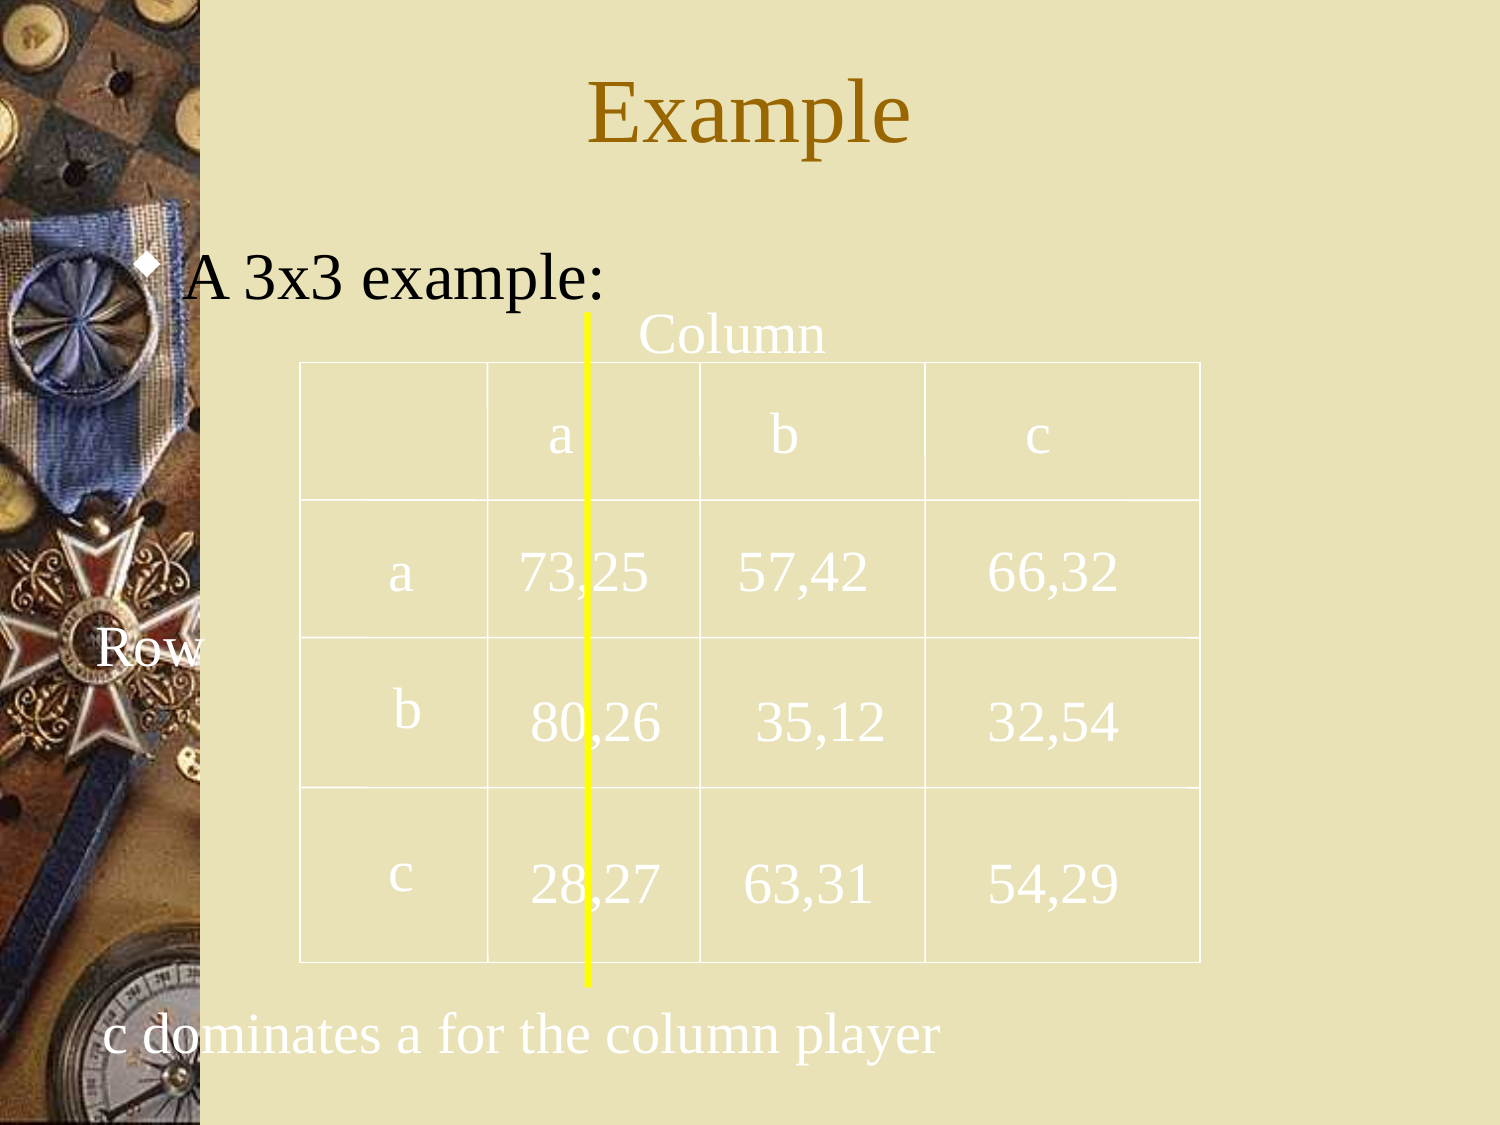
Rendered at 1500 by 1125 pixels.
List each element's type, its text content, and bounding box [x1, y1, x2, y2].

text_box [701, 788, 925, 963]
text_box [926, 501, 1200, 637]
text_box [701, 638, 925, 787]
text_box c dominates a for the column player [87, 987, 956, 1073]
text_box 66,32 [973, 525, 1135, 611]
text_box [926, 638, 1200, 787]
text_box 54,29 [973, 837, 1135, 923]
text_box 80,26 [588, 675, 677, 761]
text_box [488, 501, 587, 637]
text_box 57,42 [723, 525, 885, 611]
text_box 32,54 [973, 675, 1135, 761]
text_box [588, 362, 1200, 500]
text_box [299, 362, 487, 963]
text_box a [373, 525, 429, 611]
text_box [701, 501, 925, 637]
text_box b [379, 662, 438, 748]
text_box [488, 788, 587, 963]
text_box 63,31 [728, 837, 890, 923]
text_box [588, 501, 700, 637]
text_box 73,25 [503, 525, 587, 611]
text_box a [533, 387, 587, 473]
text_box [588, 638, 700, 787]
text_box b [755, 387, 815, 473]
text_box Row [80, 600, 220, 686]
title Example [112, 12, 1388, 201]
text_box [488, 638, 587, 787]
text_box 80,26 [515, 675, 587, 761]
text_box 73,25 [588, 525, 665, 611]
text_box c [1010, 387, 1067, 473]
text_box 28,27 [515, 837, 587, 923]
list A 3x3 example: [111, 224, 1388, 1001]
text_box 28,27 [588, 837, 677, 923]
text_box Column [624, 287, 842, 373]
text_box [488, 362, 587, 500]
text_box [926, 788, 1200, 963]
picture [0, 0, 200, 1125]
text_box c [373, 825, 429, 911]
text_box 35,12 [740, 675, 902, 761]
text_box [588, 788, 700, 963]
